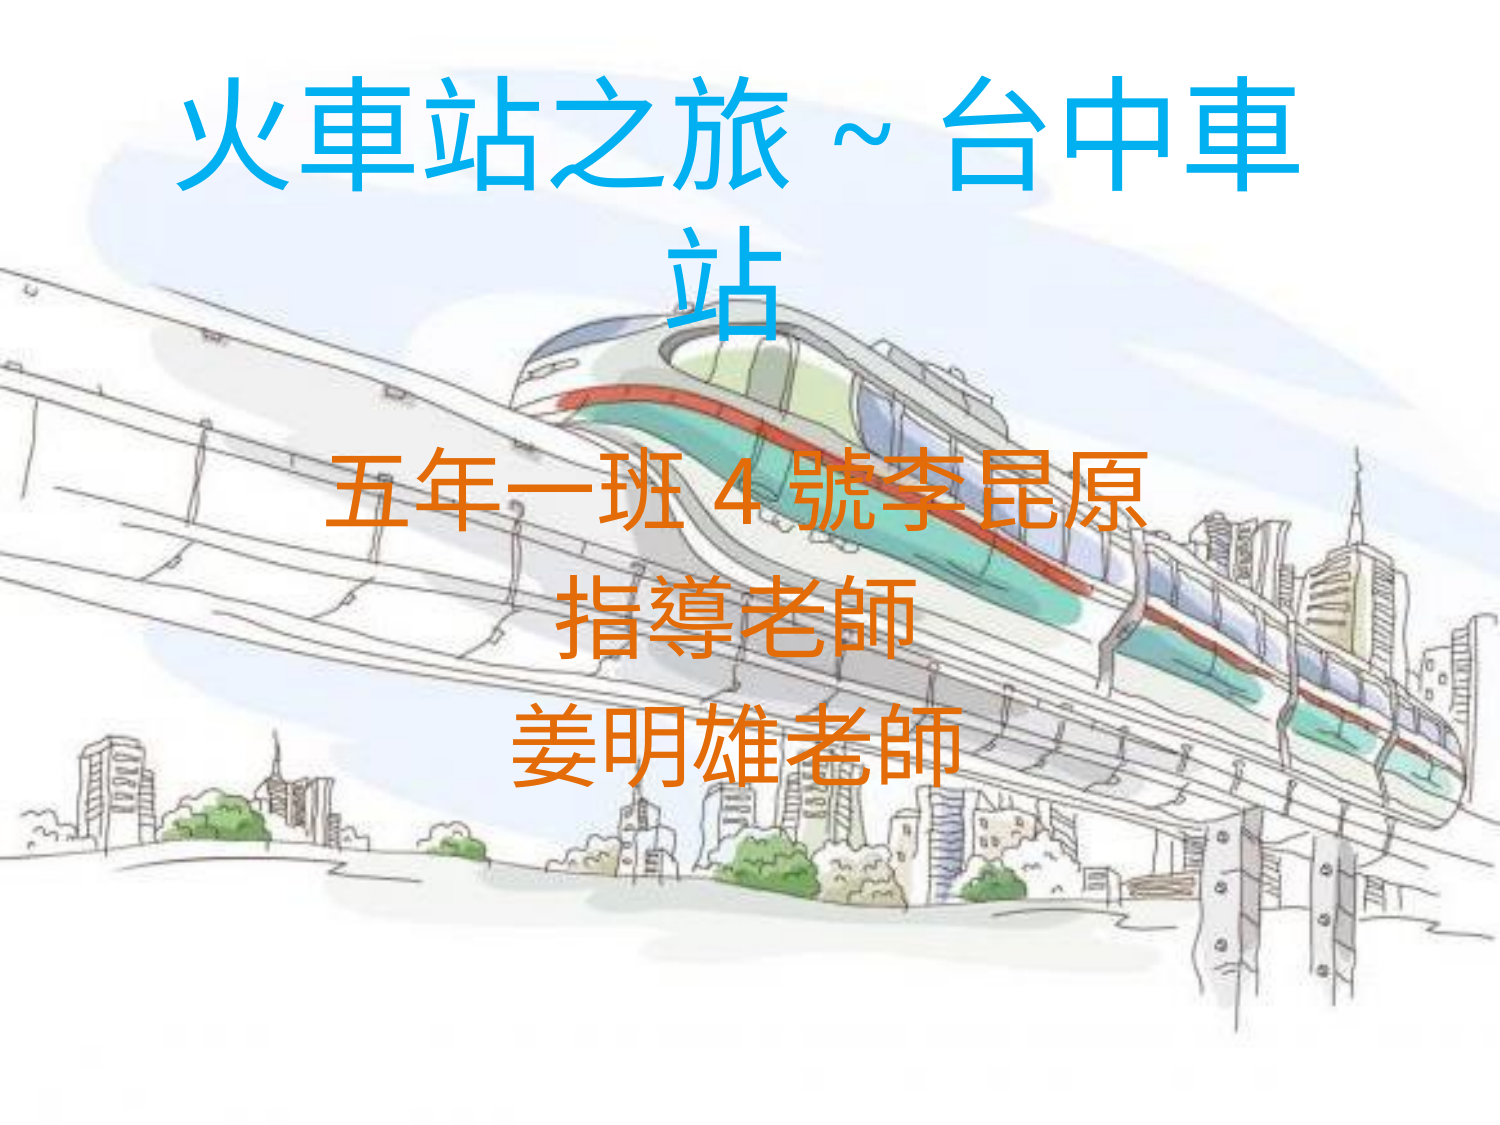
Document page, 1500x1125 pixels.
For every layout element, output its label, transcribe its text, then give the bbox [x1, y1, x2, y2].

picture [0, 0, 1500, 1125]
title 火車站之旅~台中車站 [99, 112, 1375, 300]
subtitle 五年一班4號李昆原 指導老師 姜明雄老師 [200, 425, 1275, 925]
